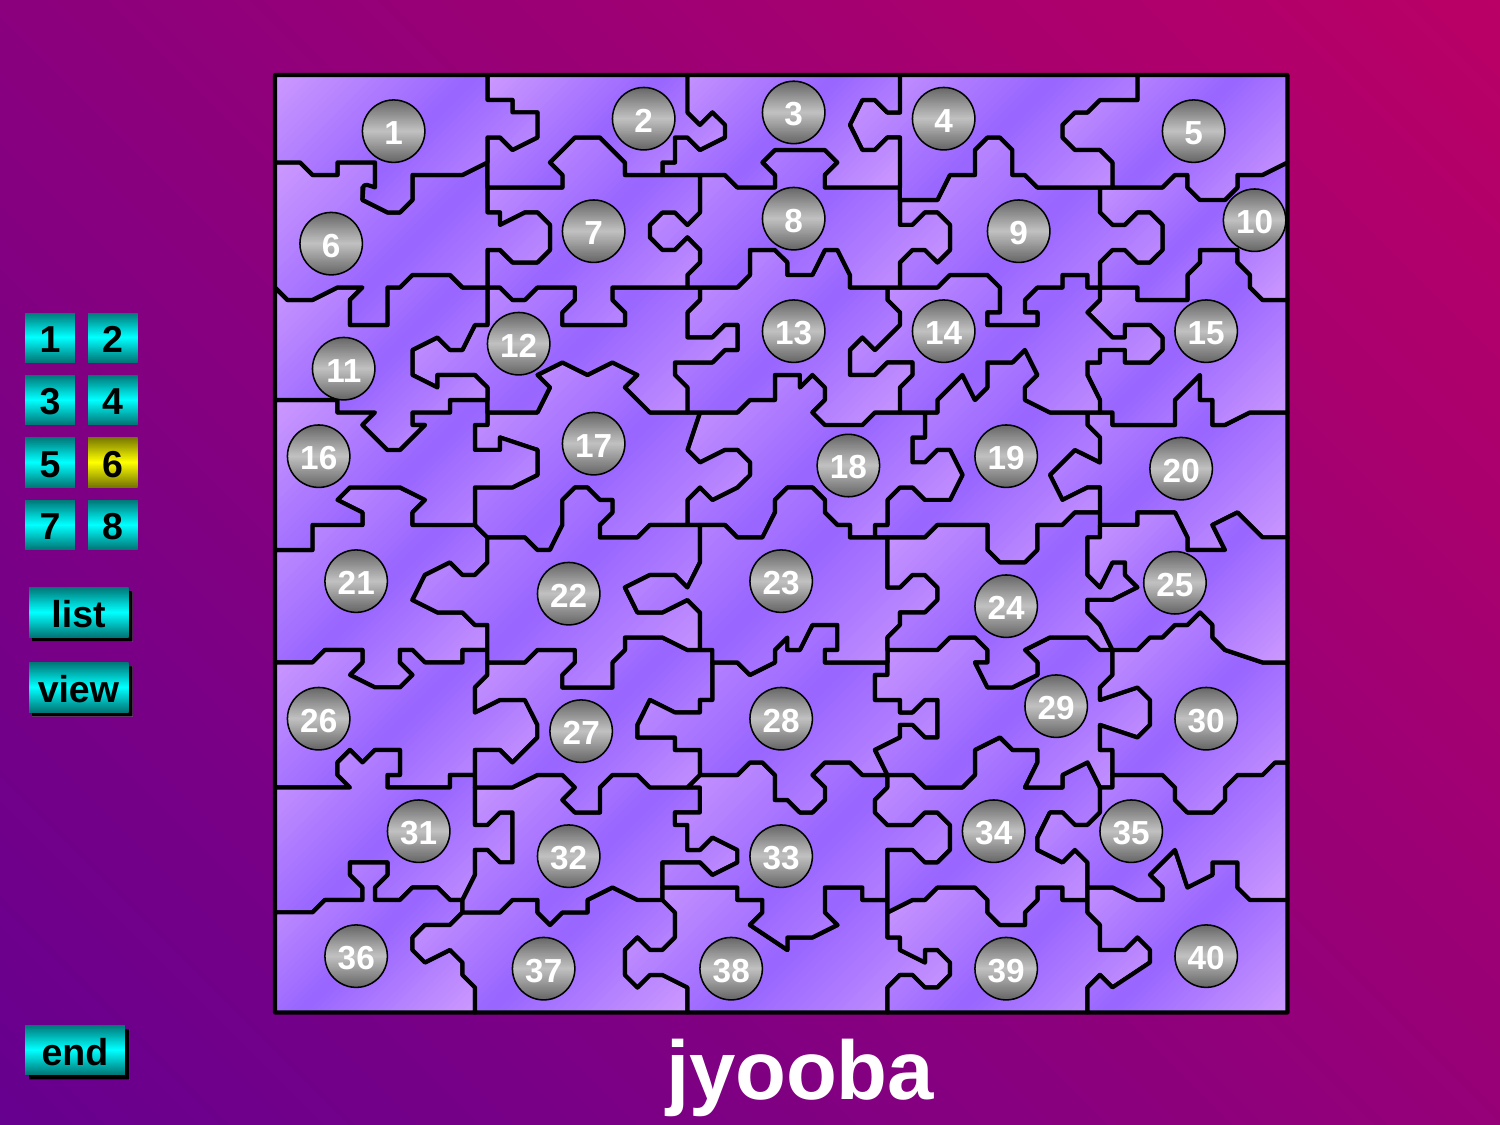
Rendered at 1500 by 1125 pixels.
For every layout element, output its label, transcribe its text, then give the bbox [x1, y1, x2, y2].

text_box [541, 422, 751, 485]
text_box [662, 822, 951, 951]
text_box jyooba [312, 1021, 1288, 1124]
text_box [474, 697, 632, 813]
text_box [1087, 306, 1288, 426]
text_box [274, 649, 469, 749]
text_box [274, 749, 469, 861]
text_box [637, 685, 938, 813]
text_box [966, 421, 1101, 510]
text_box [899, 210, 1163, 326]
text_box 5 [24, 437, 76, 488]
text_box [1087, 512, 1288, 663]
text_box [1166, 208, 1288, 301]
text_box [274, 558, 407, 649]
text_box view [28, 662, 129, 713]
text_box 4 [87, 375, 138, 426]
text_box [462, 774, 657, 926]
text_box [1037, 762, 1288, 901]
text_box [491, 296, 738, 413]
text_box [726, 74, 901, 188]
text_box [1087, 906, 1288, 1013]
text_box 2 [87, 312, 138, 363]
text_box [916, 333, 1163, 413]
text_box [849, 74, 1138, 201]
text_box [274, 862, 457, 1013]
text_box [274, 197, 551, 326]
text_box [874, 685, 1094, 788]
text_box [887, 935, 1082, 1013]
text_box list [28, 587, 129, 638]
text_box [1138, 74, 1288, 201]
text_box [1104, 432, 1288, 512]
text_box 6 [87, 437, 138, 488]
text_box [274, 74, 538, 213]
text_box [704, 197, 951, 288]
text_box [412, 887, 619, 1013]
text_box 1 [24, 312, 76, 363]
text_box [274, 422, 538, 551]
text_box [1099, 670, 1288, 813]
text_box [874, 797, 1082, 926]
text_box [412, 487, 701, 688]
text_box 7 [24, 500, 76, 551]
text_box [624, 887, 882, 1013]
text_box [624, 487, 938, 676]
text_box 8 [87, 500, 138, 551]
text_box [554, 197, 701, 326]
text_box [538, 74, 726, 188]
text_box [674, 296, 913, 426]
text_box 3 [24, 375, 76, 426]
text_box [754, 421, 963, 510]
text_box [274, 334, 488, 451]
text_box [887, 512, 1138, 688]
